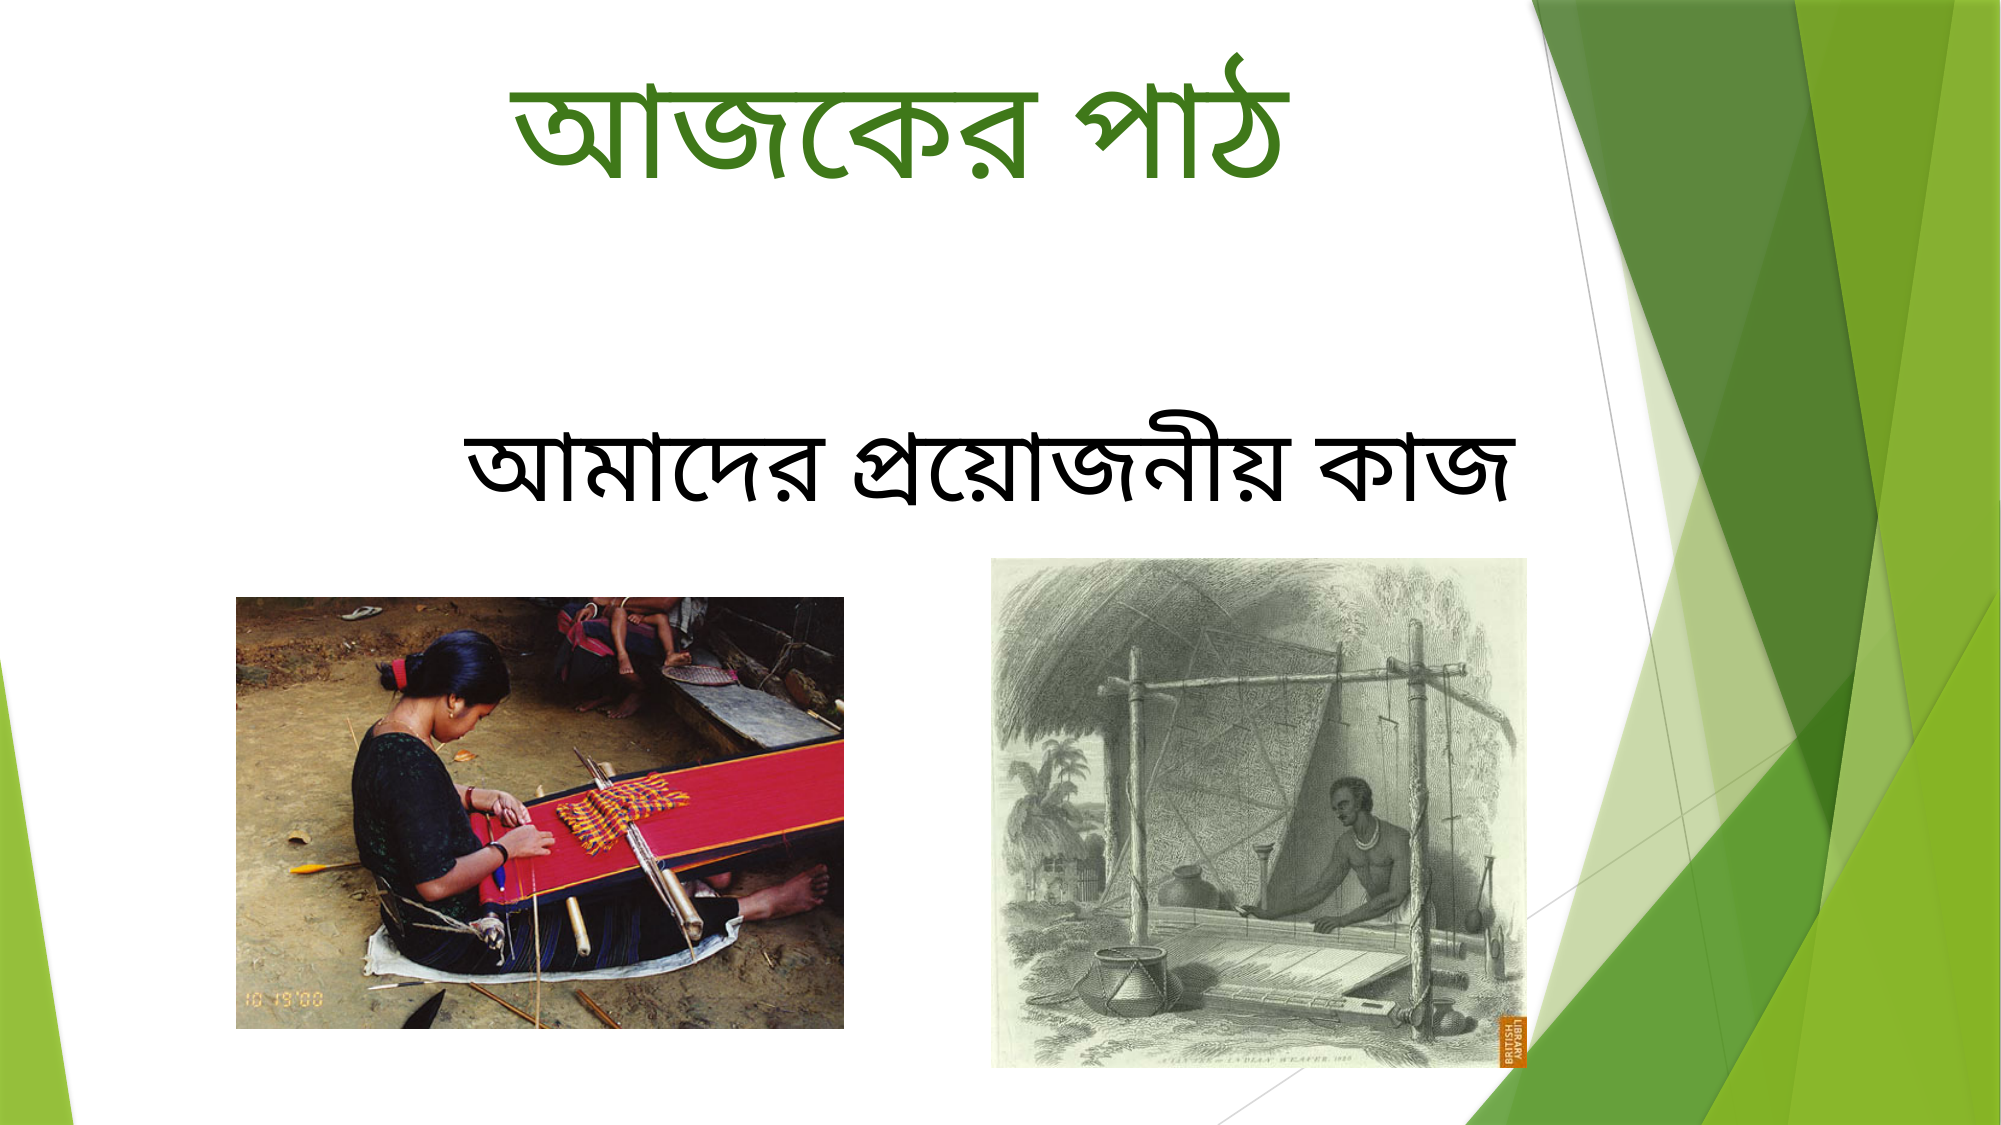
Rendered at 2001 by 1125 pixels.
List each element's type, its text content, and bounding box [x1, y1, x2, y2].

picture [235, 597, 844, 1030]
text_box আমাদের প্রয়োজনীয় কাজ [451, 394, 1606, 529]
text_box আজকের পাঠ [496, 33, 1348, 214]
picture [991, 558, 1528, 1069]
